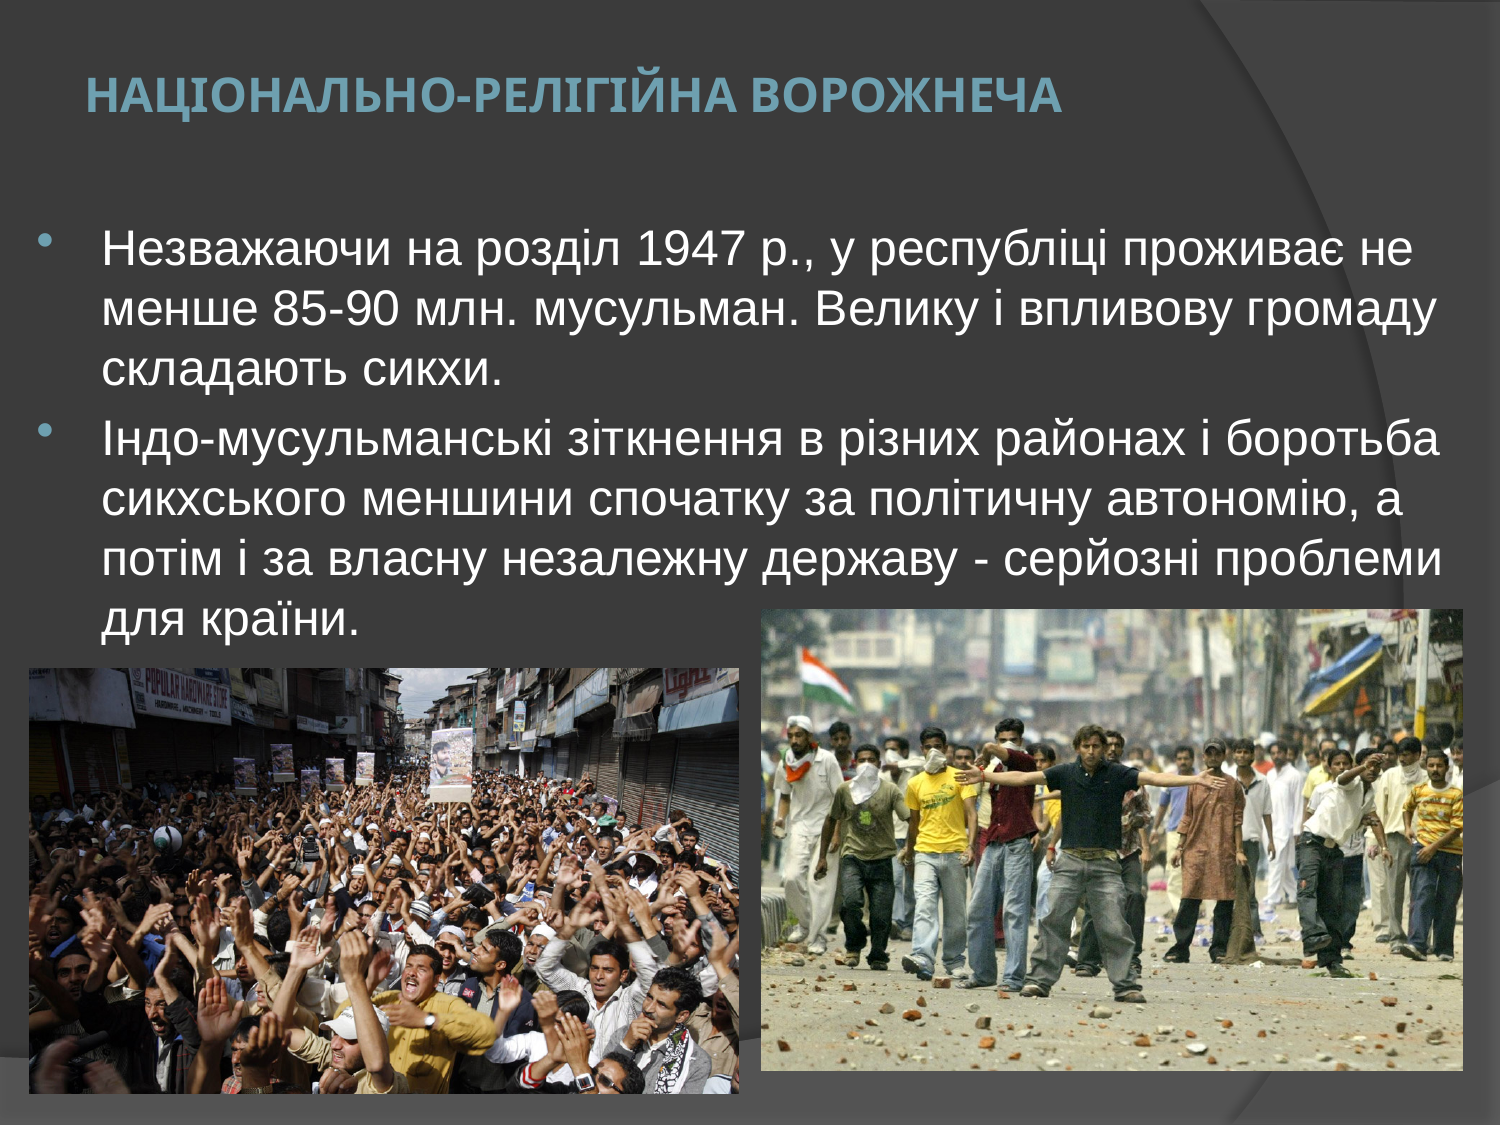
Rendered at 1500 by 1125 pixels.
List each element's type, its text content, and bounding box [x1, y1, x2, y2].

list Незважаючи на розділ 1947 р., у республіці проживає не менше 85-90 млн. мусульман. Велику і впливову громаду складають сикхи. Індо-мусульманські зіткнення в різних районах і боротьба сикхського меншини спочатку за політичну автономію, а потім і за власну незалежну державу - серйозні проблеми для країни. [17, 208, 1500, 951]
title національно-релігійна ворожнеча [76, 0, 1302, 188]
picture [29, 668, 739, 1095]
picture [761, 609, 1463, 1071]
